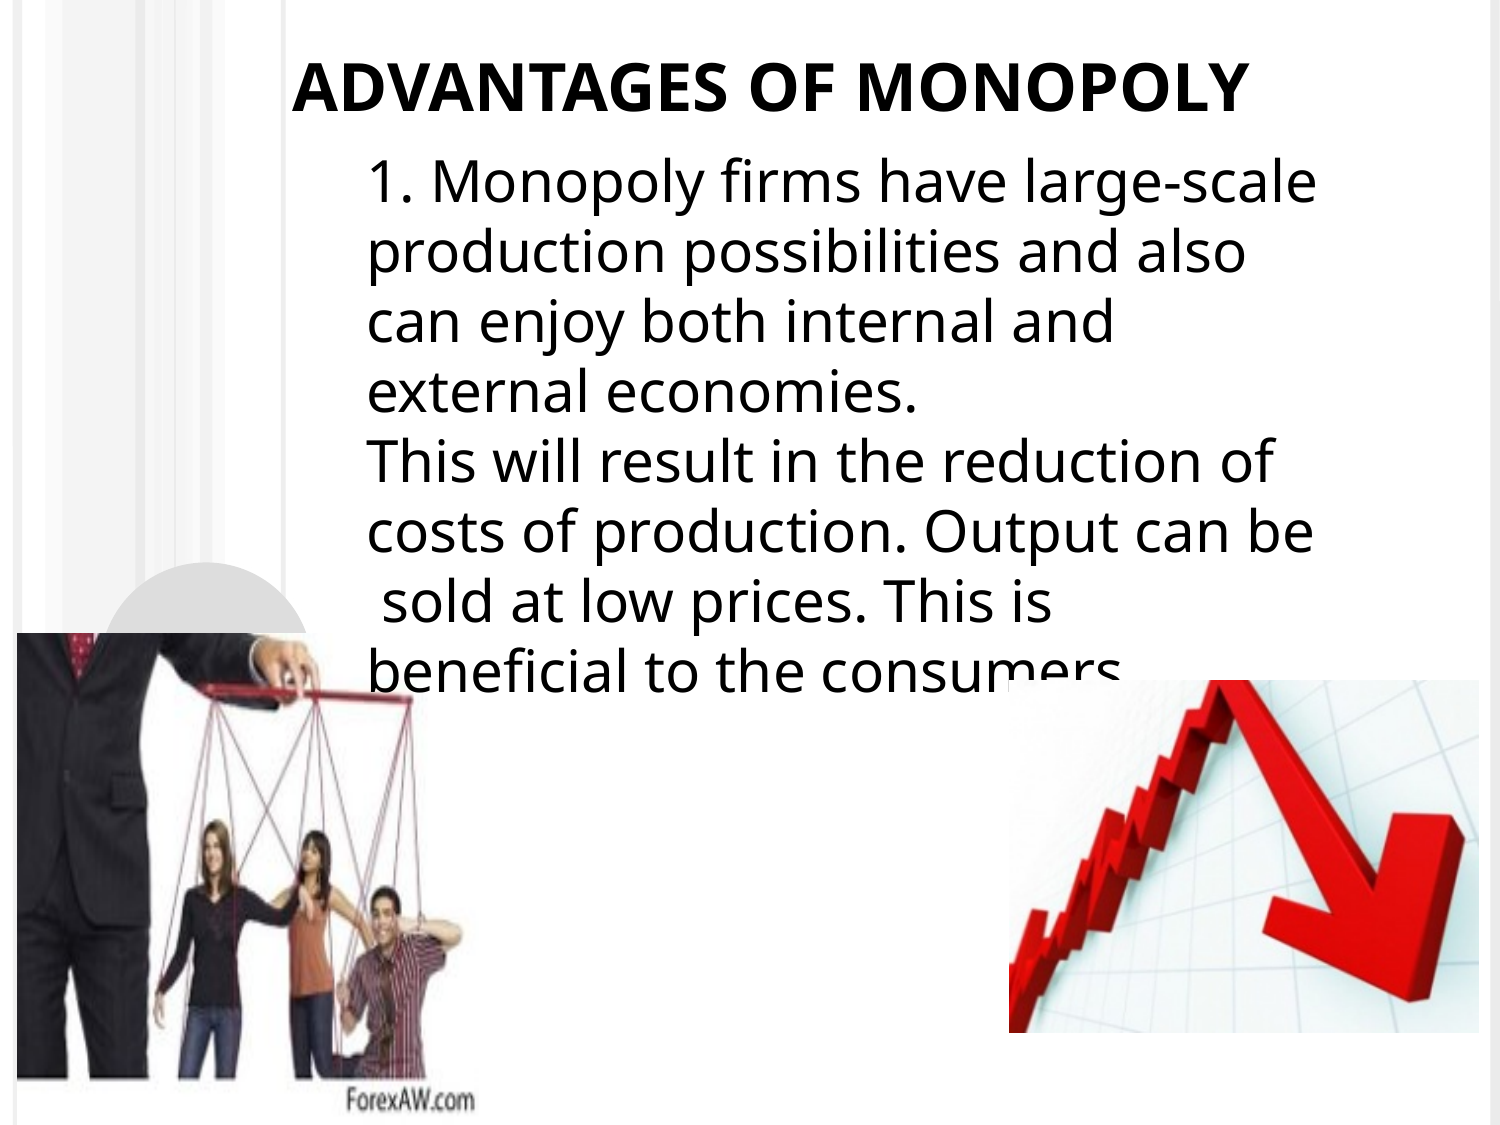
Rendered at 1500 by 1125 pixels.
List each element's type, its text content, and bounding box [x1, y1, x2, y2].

picture [1009, 680, 1479, 1033]
picture [17, 632, 479, 1125]
title Advantages of Monopoly [265, 50, 1279, 133]
text_box 1. Monopoly firms have large-scale production possibilities and also can enjoy both internal and external economies. This will result in the reduction of costs of production. Output can be sold at low prices. This is beneficial to the consumers. [351, 137, 1341, 712]
